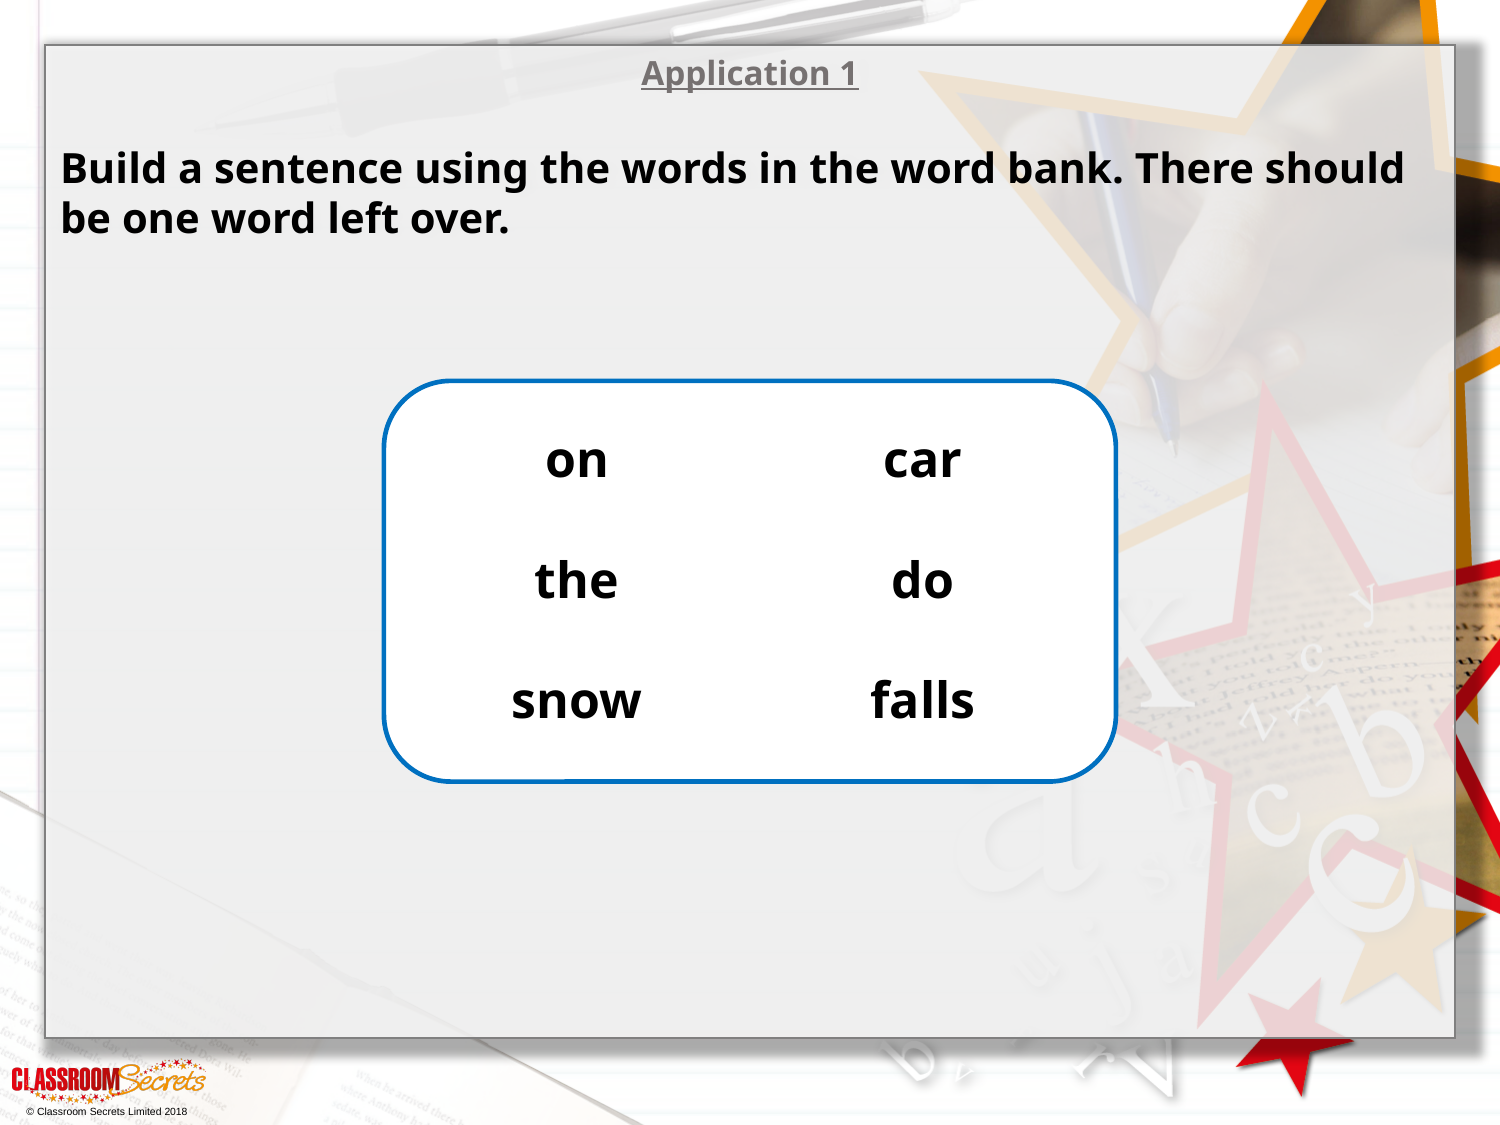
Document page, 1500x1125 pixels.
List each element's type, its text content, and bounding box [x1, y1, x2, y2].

table_cell the [404, 519, 750, 639]
table_cell snow [404, 639, 750, 759]
table_header on [404, 398, 750, 519]
table_cell do [750, 519, 1096, 639]
picture [0, 0, 1500, 1125]
text_box [382, 379, 1117, 783]
table_header car [750, 398, 1096, 519]
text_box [11, 1058, 207, 1125]
table_cell falls [750, 639, 1096, 759]
text_box Application 1 Build a sentence using the words in the word bank. There should be one word left over. [44, 44, 1456, 1039]
